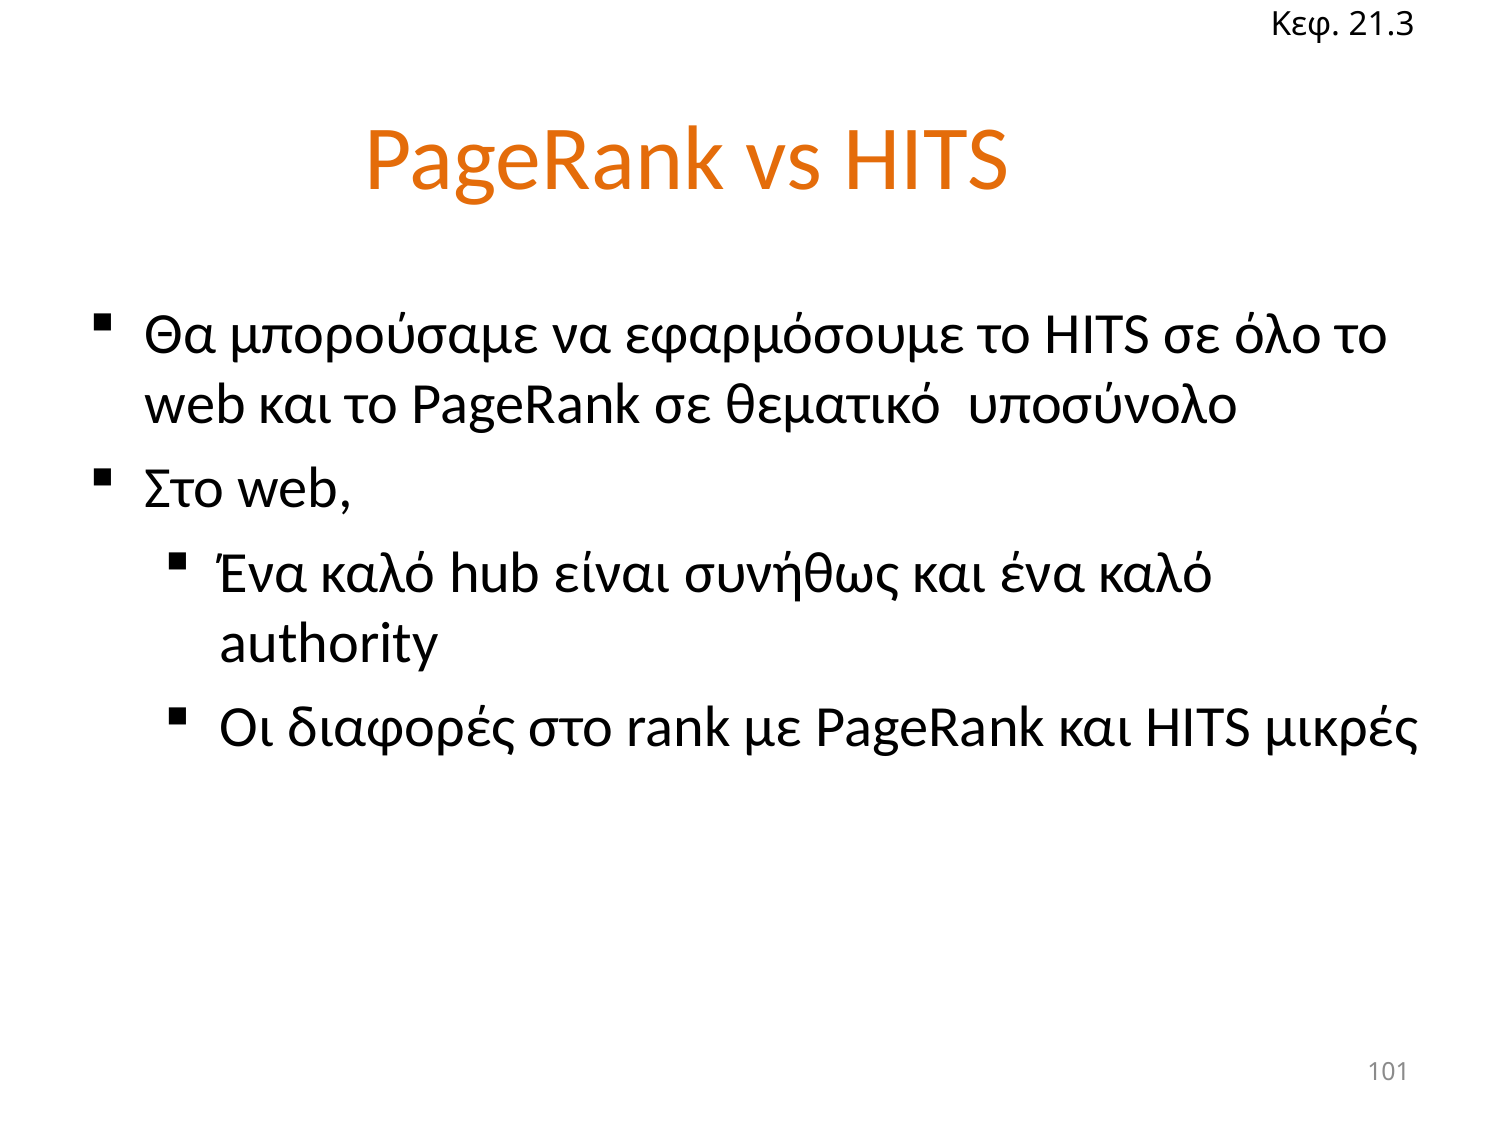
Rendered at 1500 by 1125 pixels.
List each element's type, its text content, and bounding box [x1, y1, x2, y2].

text_box Θα μπορούσαμε να εφαρμόσουμε το HITS σε όλο το web και το PageRank σε θεματικό υποσύνολο Στο web, Ένα καλό hub είναι συνήθως και ένα καλό authority Οι διαφορές στο rank με PageRank και HITS μικρές [75, 287, 1436, 763]
title PageRank vs HITS [0, 50, 1400, 255]
text_box Κεφ. 21.3 [1255, 0, 1430, 50]
slide_number 101 [1074, 1042, 1425, 1103]
